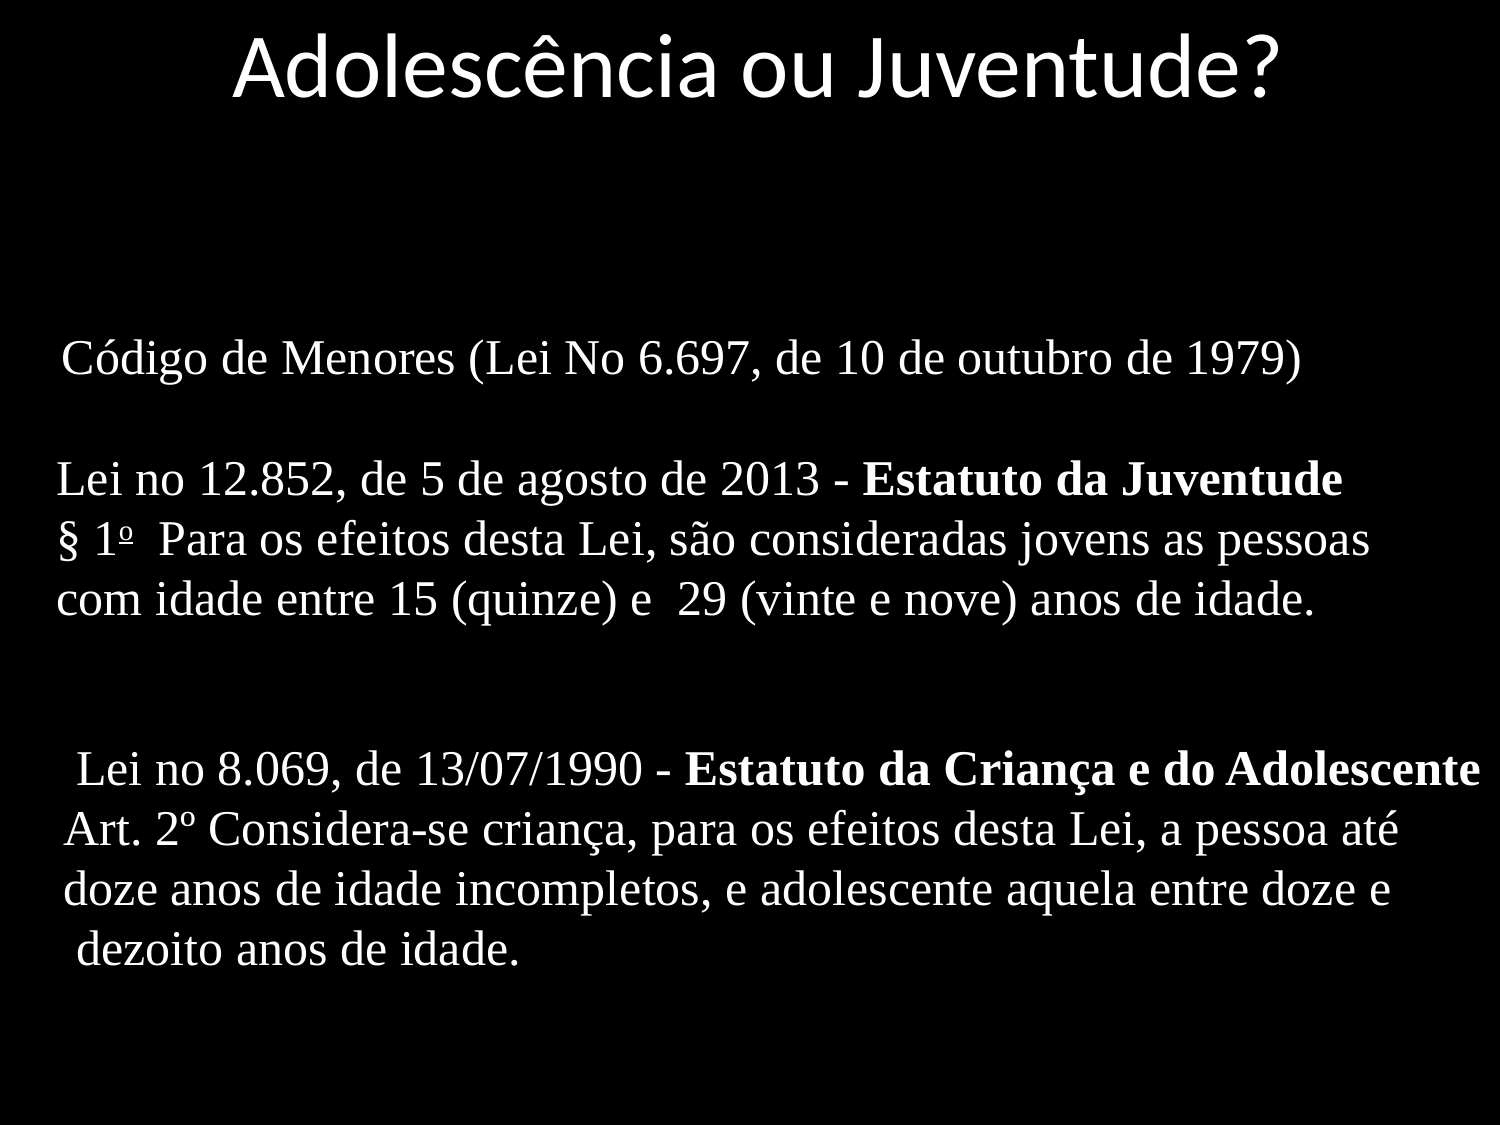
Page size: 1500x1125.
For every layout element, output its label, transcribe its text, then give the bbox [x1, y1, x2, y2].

text_box Código de Menores (Lei No 6.697, de 10 de outubro de 1979) [47, 317, 1318, 453]
text_box Lei no 12.852, de 5 de agosto de 2013 - Estatuto da Juventude § 1o Para os efeitos desta Lei, são consideradas jovens as pessoas com idade entre 15 (quinze) e 29 (vinte e nove) anos de idade. [41, 438, 1399, 634]
title Adolescência ou Juventude? [0, 0, 1500, 232]
text_box Lei no 8.069, de 13/07/1990 - Estatuto da Criança e do Adolescente Art. 2º Considera-se criança, para os efeitos desta Lei, a pessoa até doze anos de idade incompletos, e adolescente aquela entre doze e dezoito anos de idade. [49, 727, 1497, 983]
